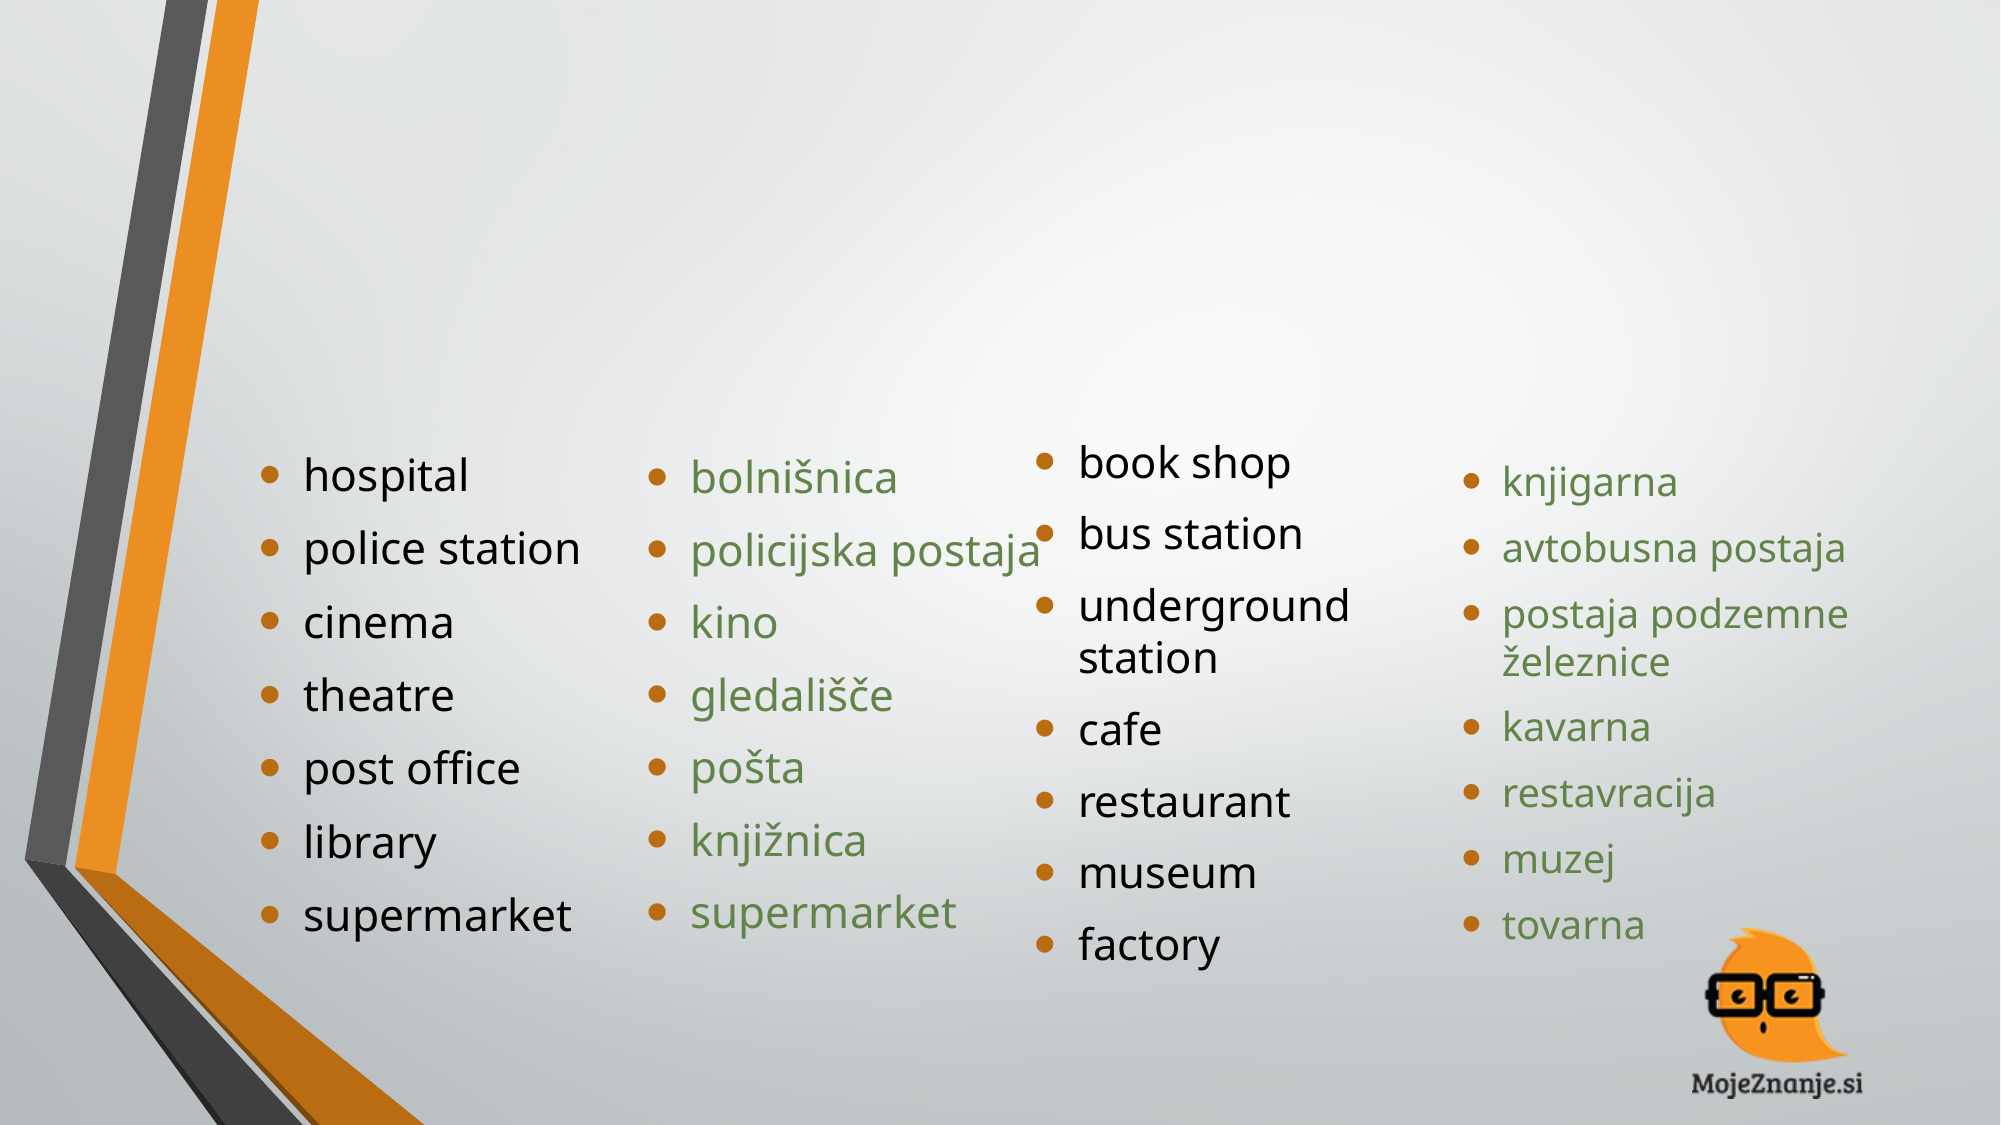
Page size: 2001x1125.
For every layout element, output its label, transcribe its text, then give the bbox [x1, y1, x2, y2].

text_box bolnišnica policijska postaja kino gledališče pošta knjižnica supermarket [631, 437, 1059, 950]
text_box book shop bus station underground station cafe restaurant museum factory [1019, 427, 1447, 978]
text_box knjigarna avtobusna postaja postaja podzemne železnice kavarna restavracija muzej tovarna [1446, 445, 1874, 959]
picture [1692, 959, 1863, 1099]
list hospital police station cinema theatre post office library supermarket [243, 437, 631, 950]
